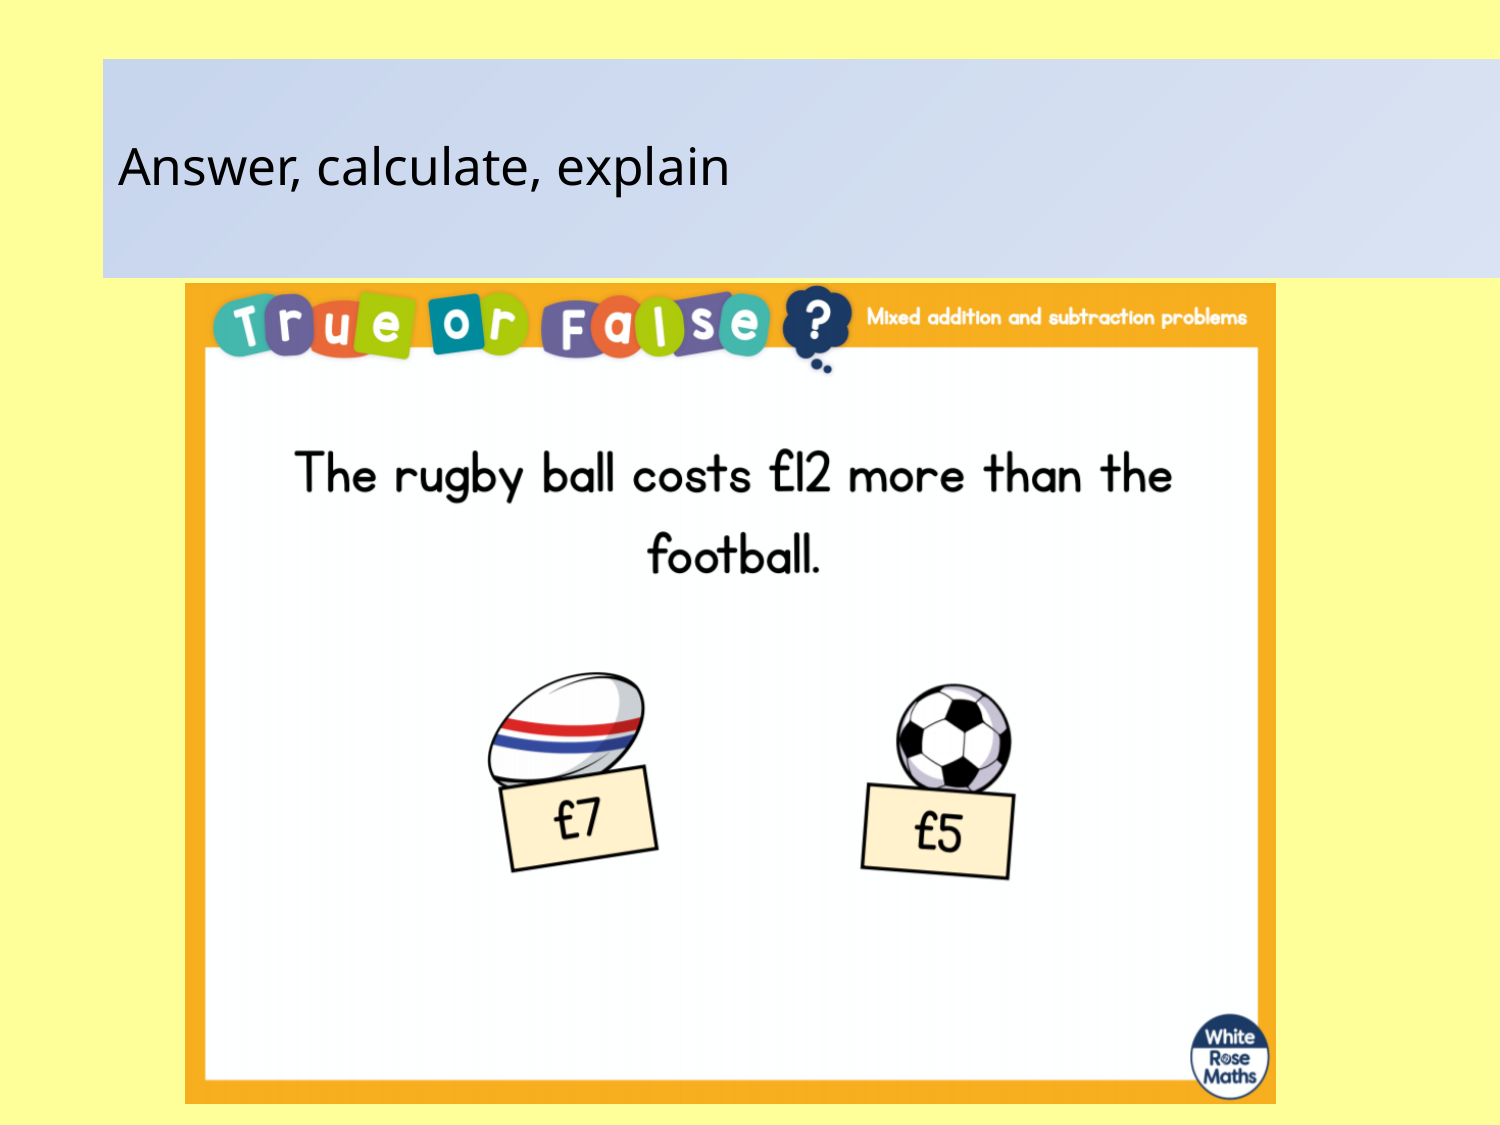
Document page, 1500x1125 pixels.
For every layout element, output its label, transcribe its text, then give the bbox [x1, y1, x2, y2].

picture [185, 283, 1276, 1104]
title Answer, calculate, explain [103, 59, 1397, 278]
